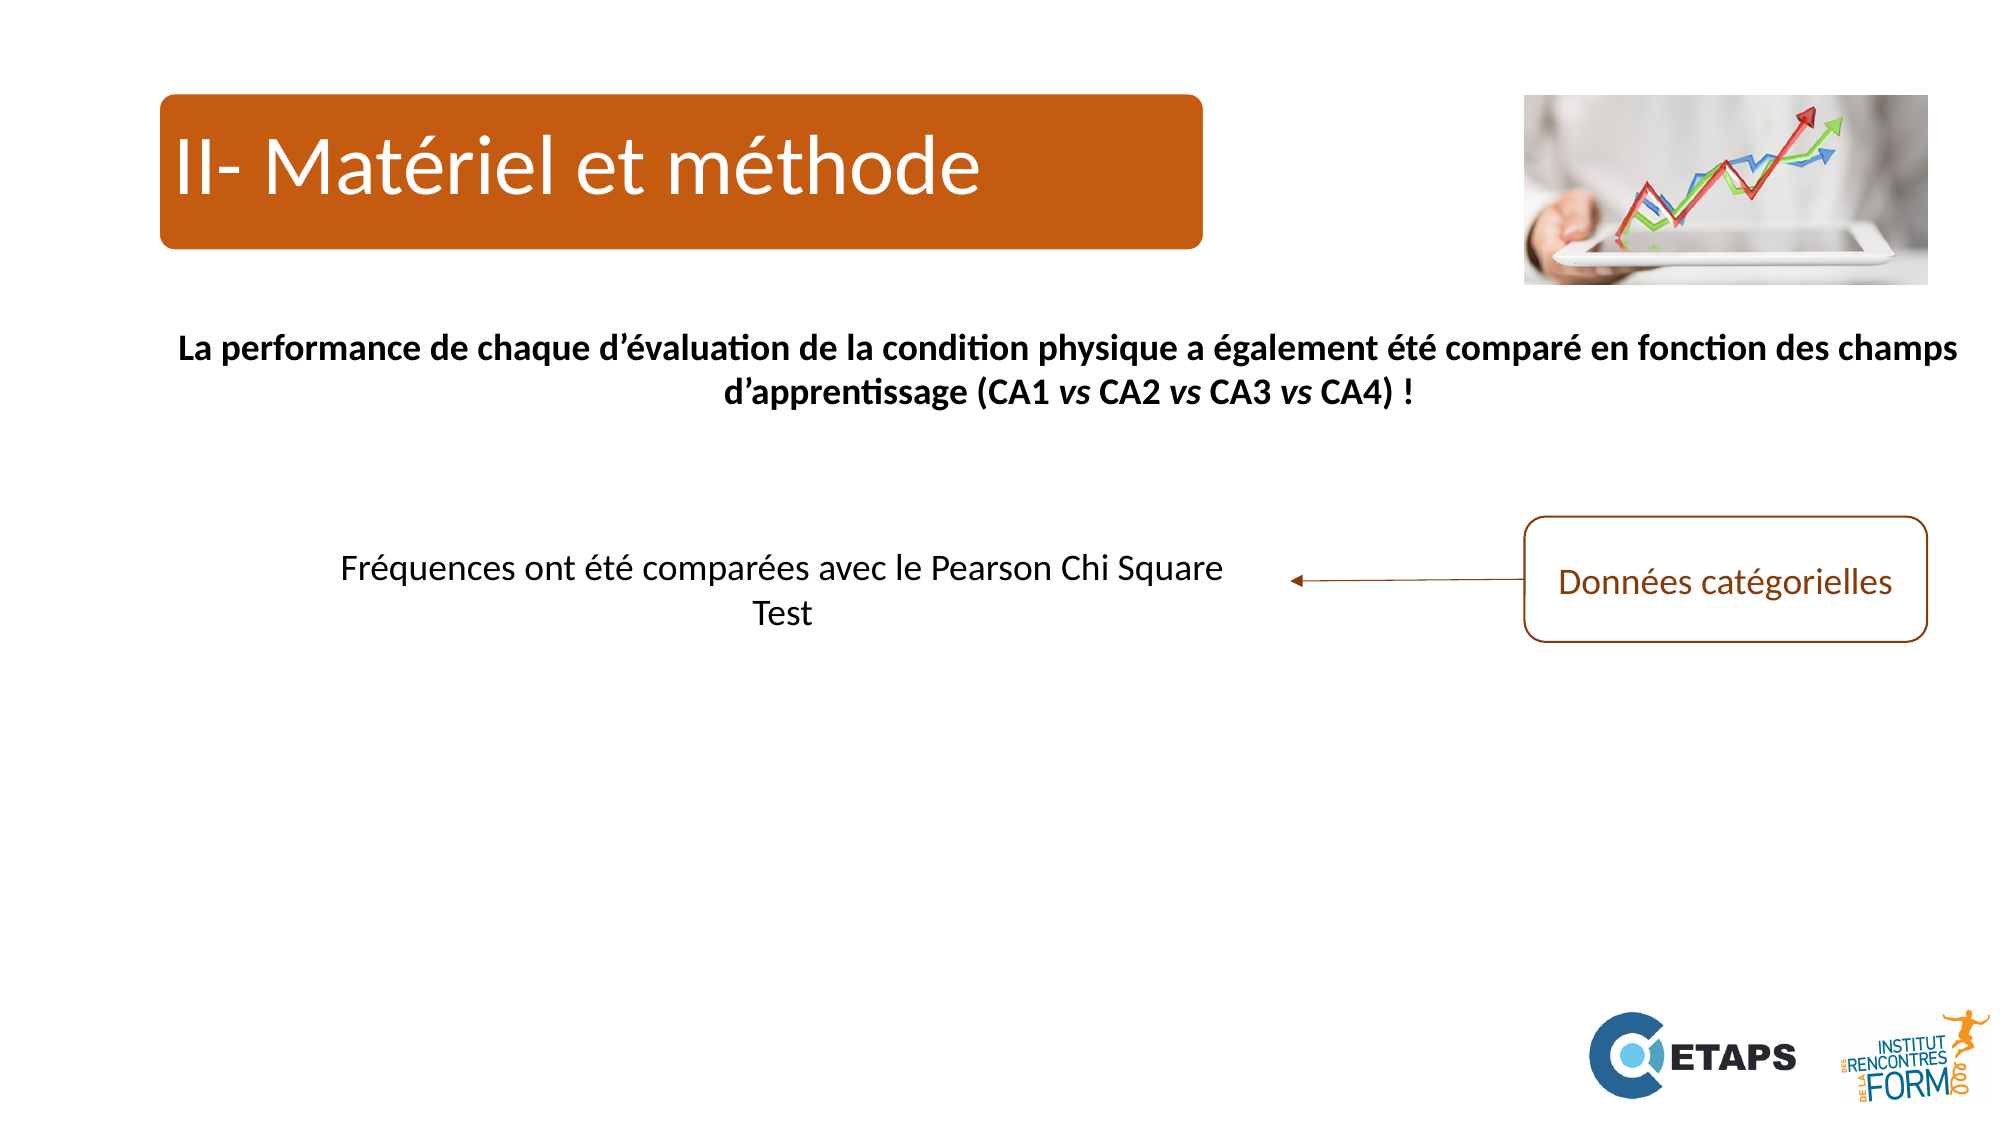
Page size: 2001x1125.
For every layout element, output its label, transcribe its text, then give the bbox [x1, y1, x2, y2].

text_box Fréquences ont été comparées avec le Pearson Chi Square Test [298, 535, 1267, 641]
picture [1524, 95, 1928, 285]
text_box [148, 93, 1204, 251]
text_box La performance de chaque d’évaluation de la condition physique a également été comparé en fonction des champs d’apprentissage (CA1 vs CA2 vs CA3 vs CA4) ! [158, 315, 1980, 420]
picture [1584, 1010, 1801, 1102]
picture [1841, 1010, 1990, 1102]
text_box Données catégorielles [1523, 515, 1929, 643]
